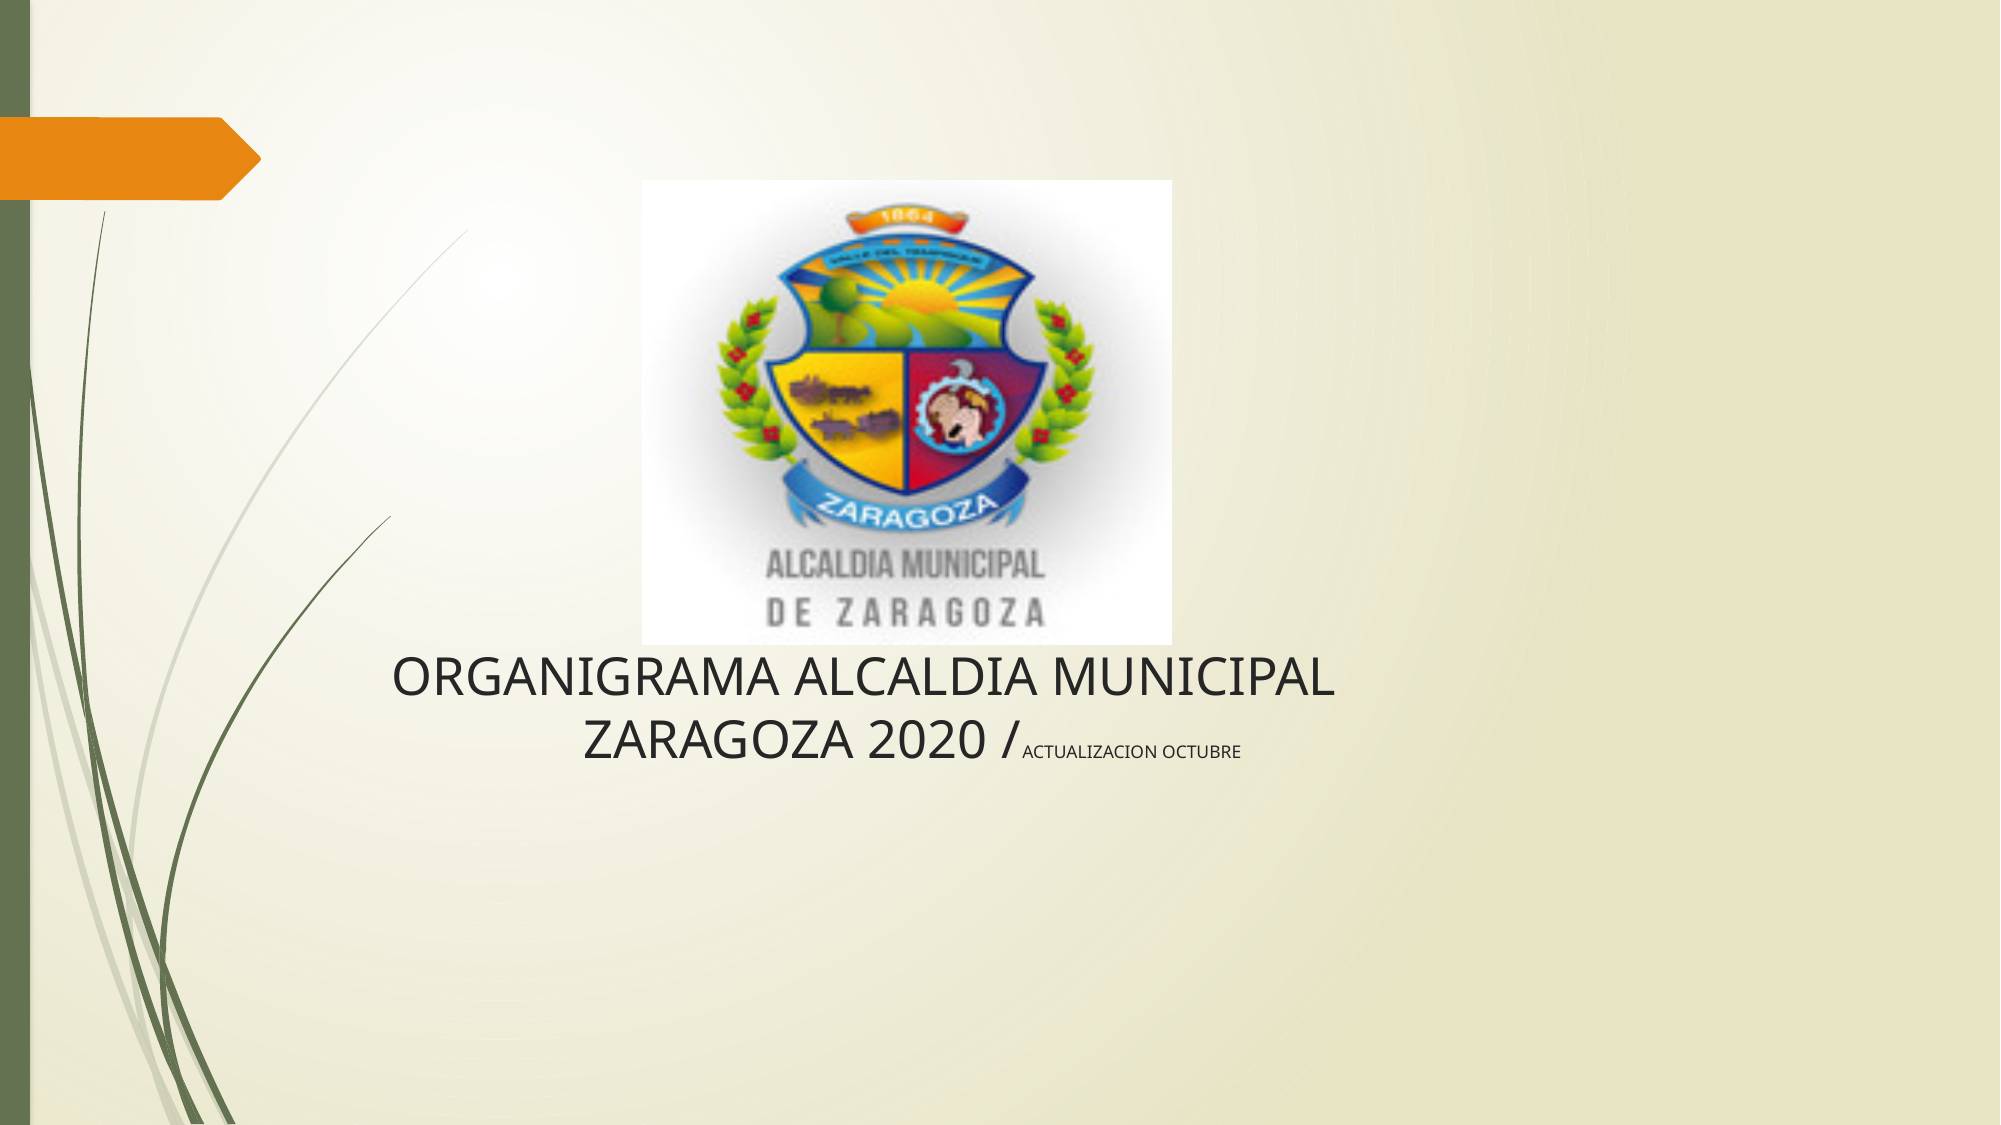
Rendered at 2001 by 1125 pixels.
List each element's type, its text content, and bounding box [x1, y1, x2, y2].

title ORGANIGRAMA ALCALDIA MUNICIPAL ZARAGOZA 2020 /ACTUALIZACION OCTUBRE [239, 446, 1862, 843]
picture [641, 180, 1173, 645]
